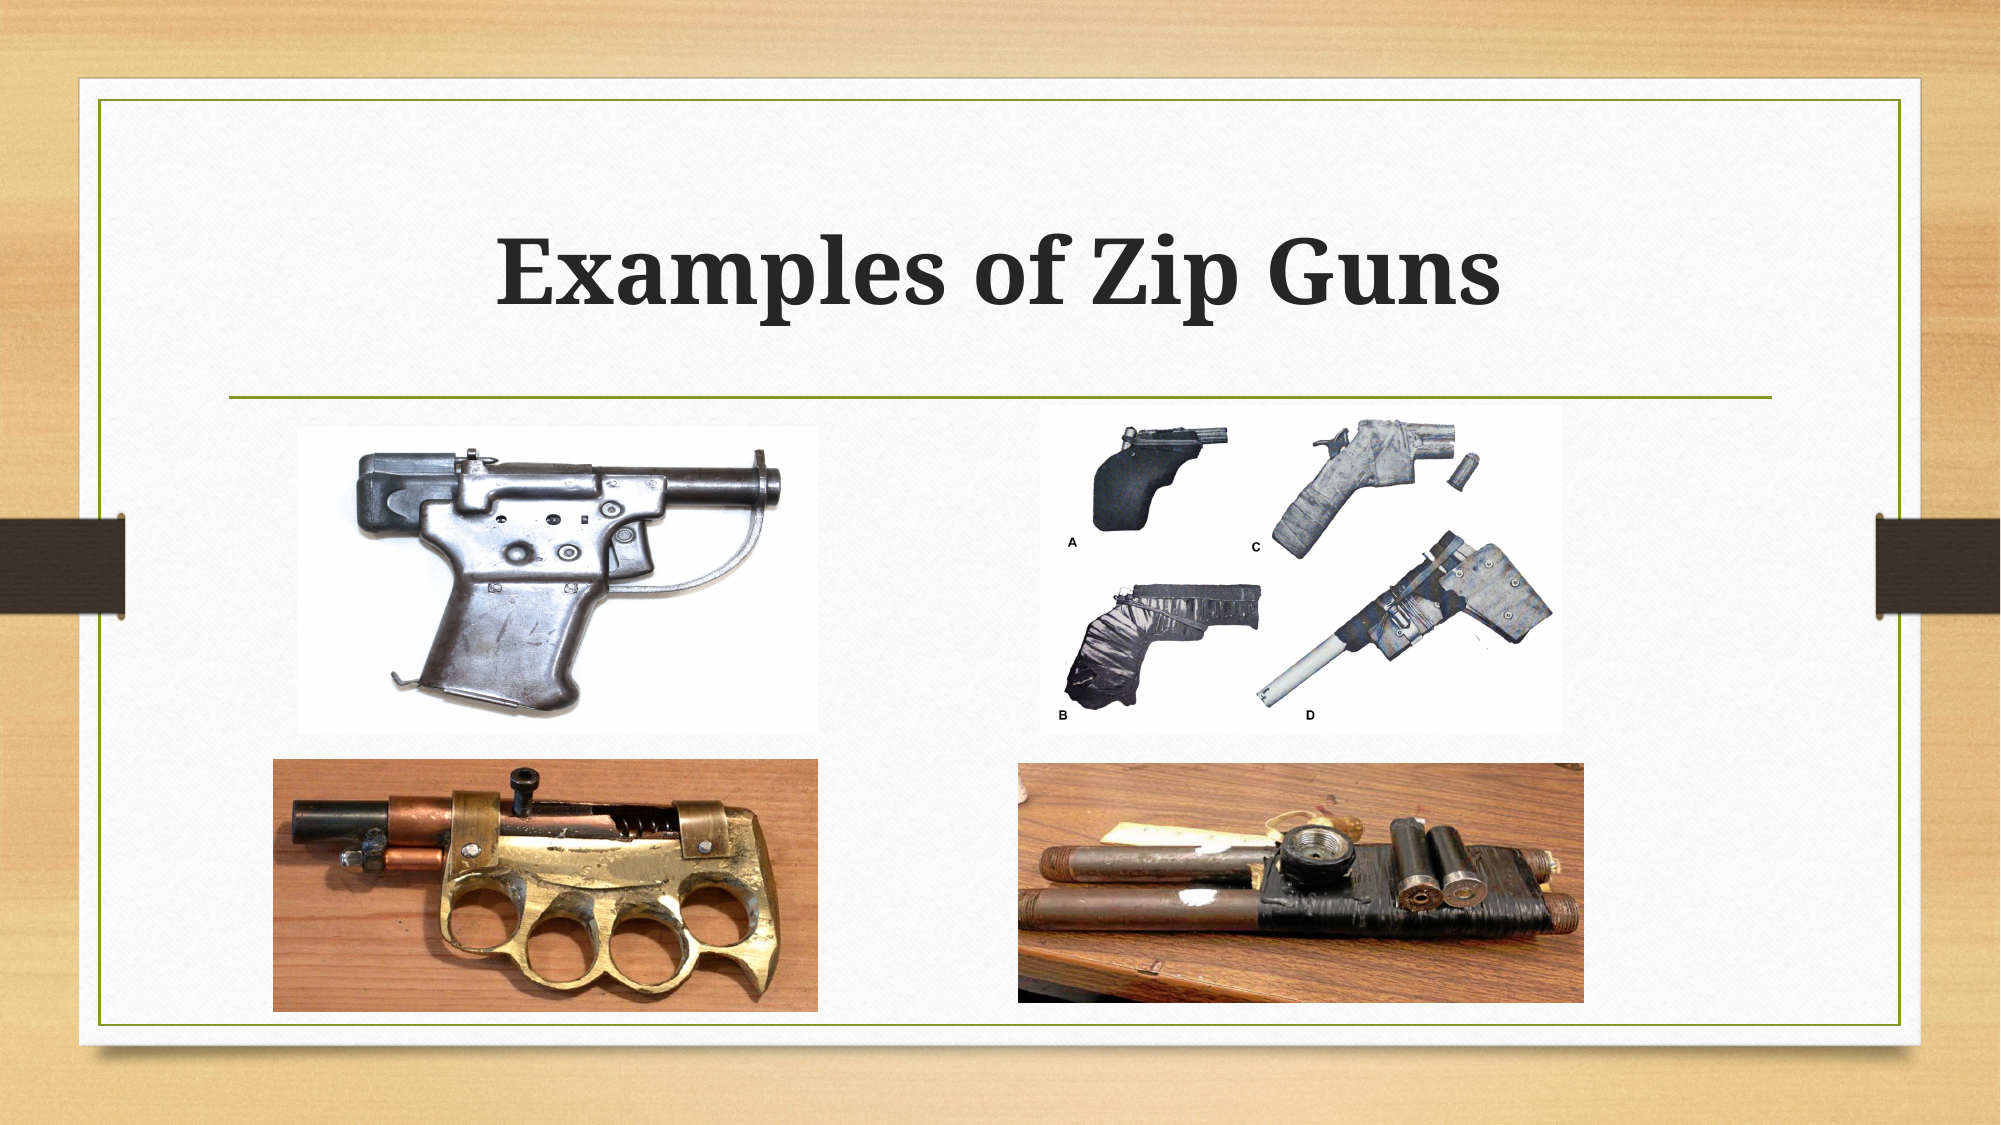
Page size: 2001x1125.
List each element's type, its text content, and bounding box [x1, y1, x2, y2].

title Examples of Zip Guns [212, 161, 1788, 375]
picture [0, 0, 2001, 1125]
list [297, 426, 819, 735]
